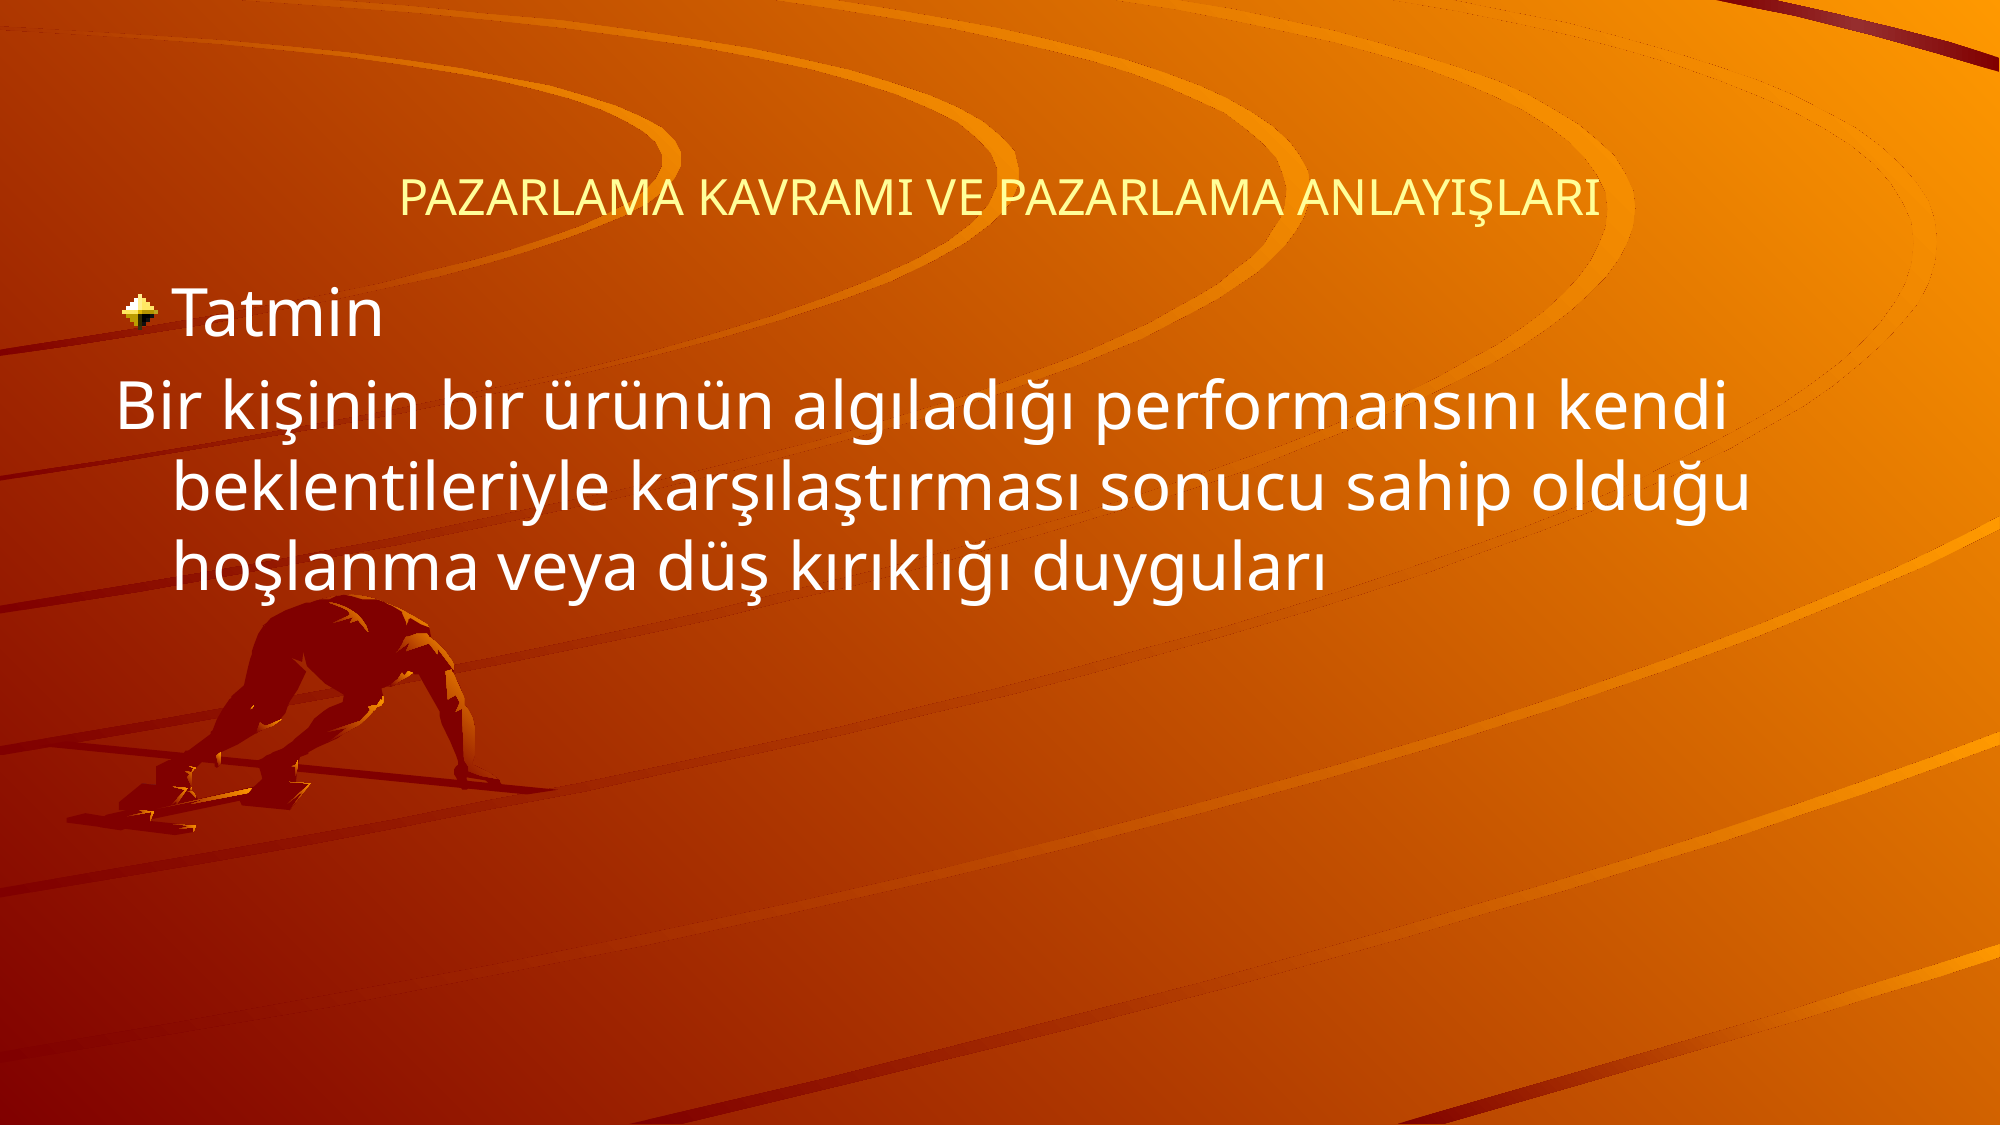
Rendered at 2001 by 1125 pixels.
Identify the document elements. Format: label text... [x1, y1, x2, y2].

title PAZARLAMA KAVRAMI VE PAZARLAMA ANLAYIŞLARI [99, 25, 1901, 233]
picture [114, 286, 162, 334]
list Tatmin Bir kişinin bir ürünün algıladığı performansını kendi beklentileriyle karşılaştırması sonucu sahip olduğu hoşlanma veya düş kırıklığı duyguları [99, 262, 1901, 1006]
